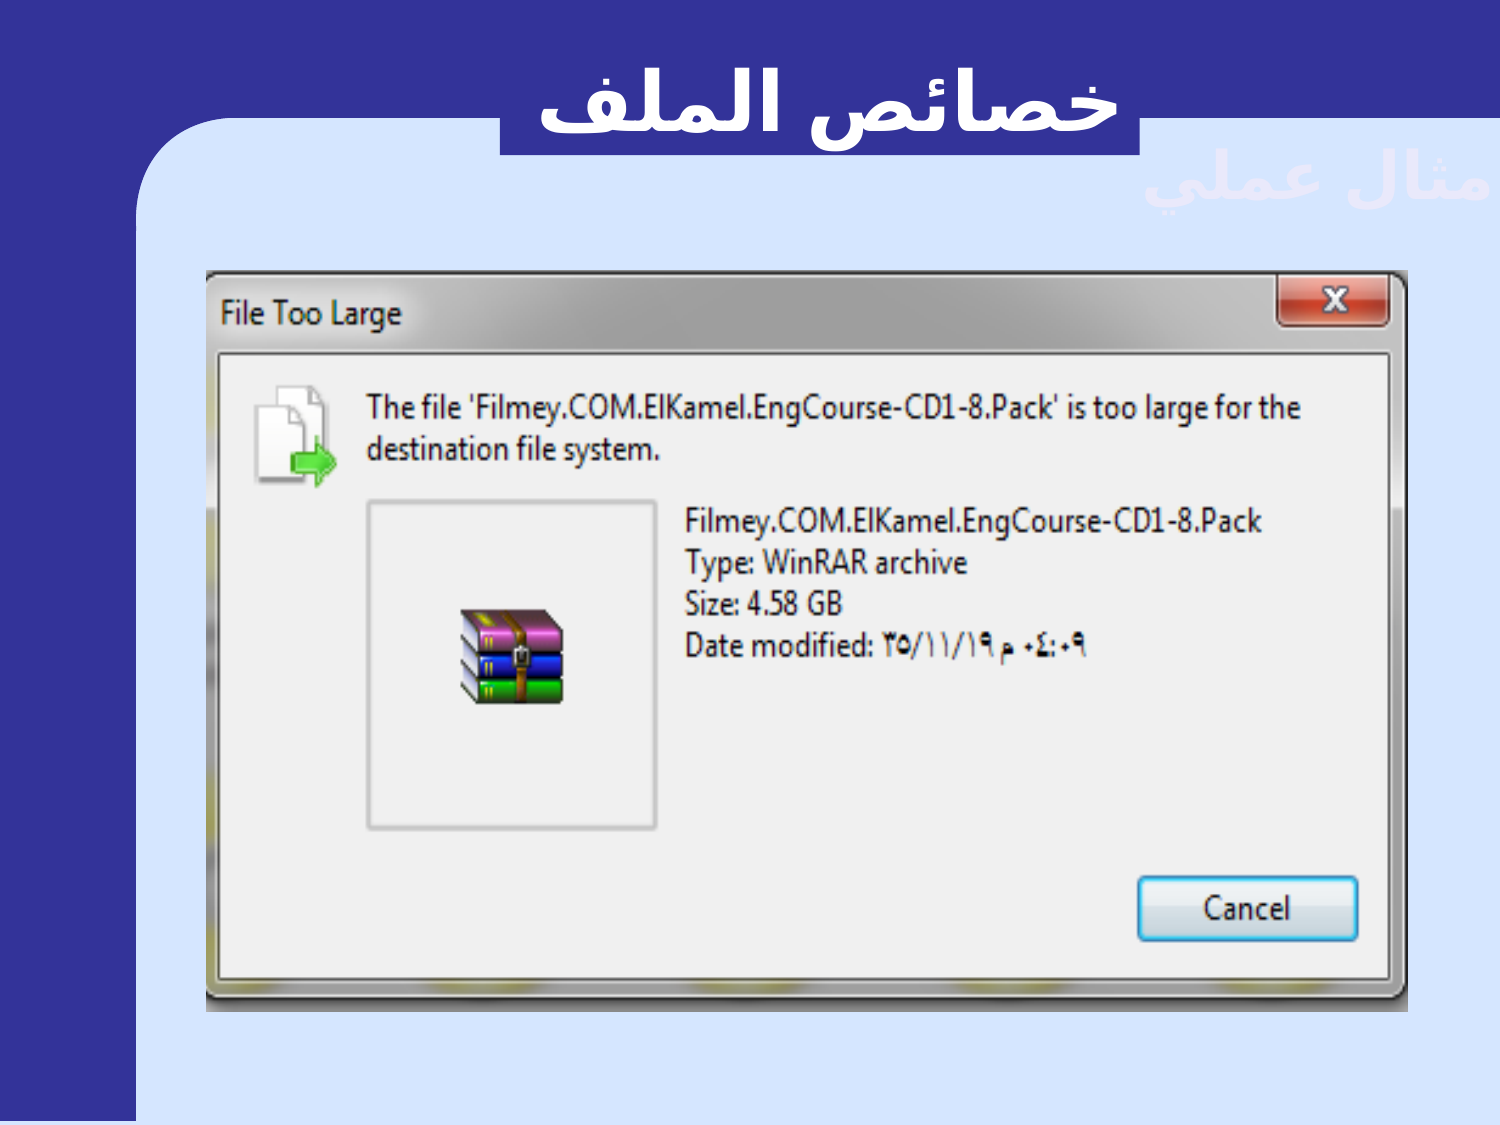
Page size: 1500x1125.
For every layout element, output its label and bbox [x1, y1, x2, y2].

picture [206, 269, 1409, 1012]
text_box [0, 0, 1500, 1121]
